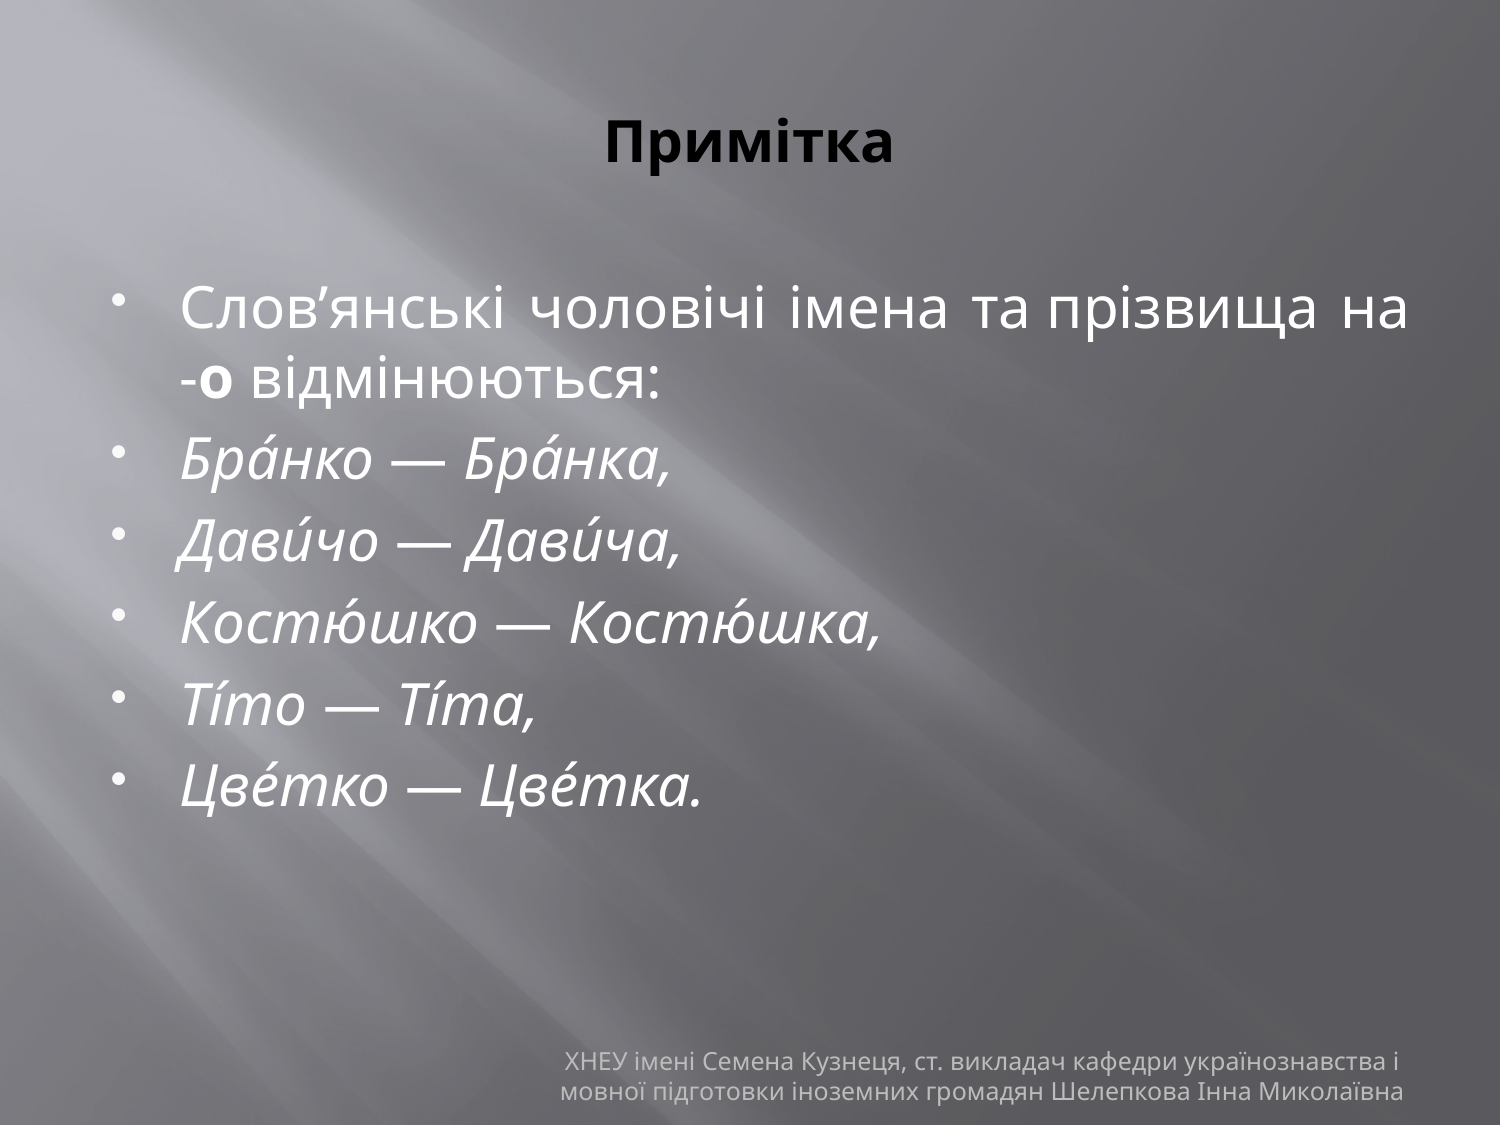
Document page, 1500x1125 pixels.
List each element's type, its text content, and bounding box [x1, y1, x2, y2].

title Примітка [75, 45, 1425, 233]
footer ХНЕУ імені Семена Кузнеця, ст. викладач кафедри українознавства і мовної підготовки іноземних громадян Шелепкова Інна Миколаївна [512, 1052, 1454, 1113]
list Слов’янські чоловічі імена та прізвища на -о відмінюються: Бра́нко — Бра́нка, Дави́чо — Дави́ча, Костю́шко — Костю́шка, Ті́то — Ті́та, Цве́тко — Цве́тка. [75, 262, 1425, 1035]
